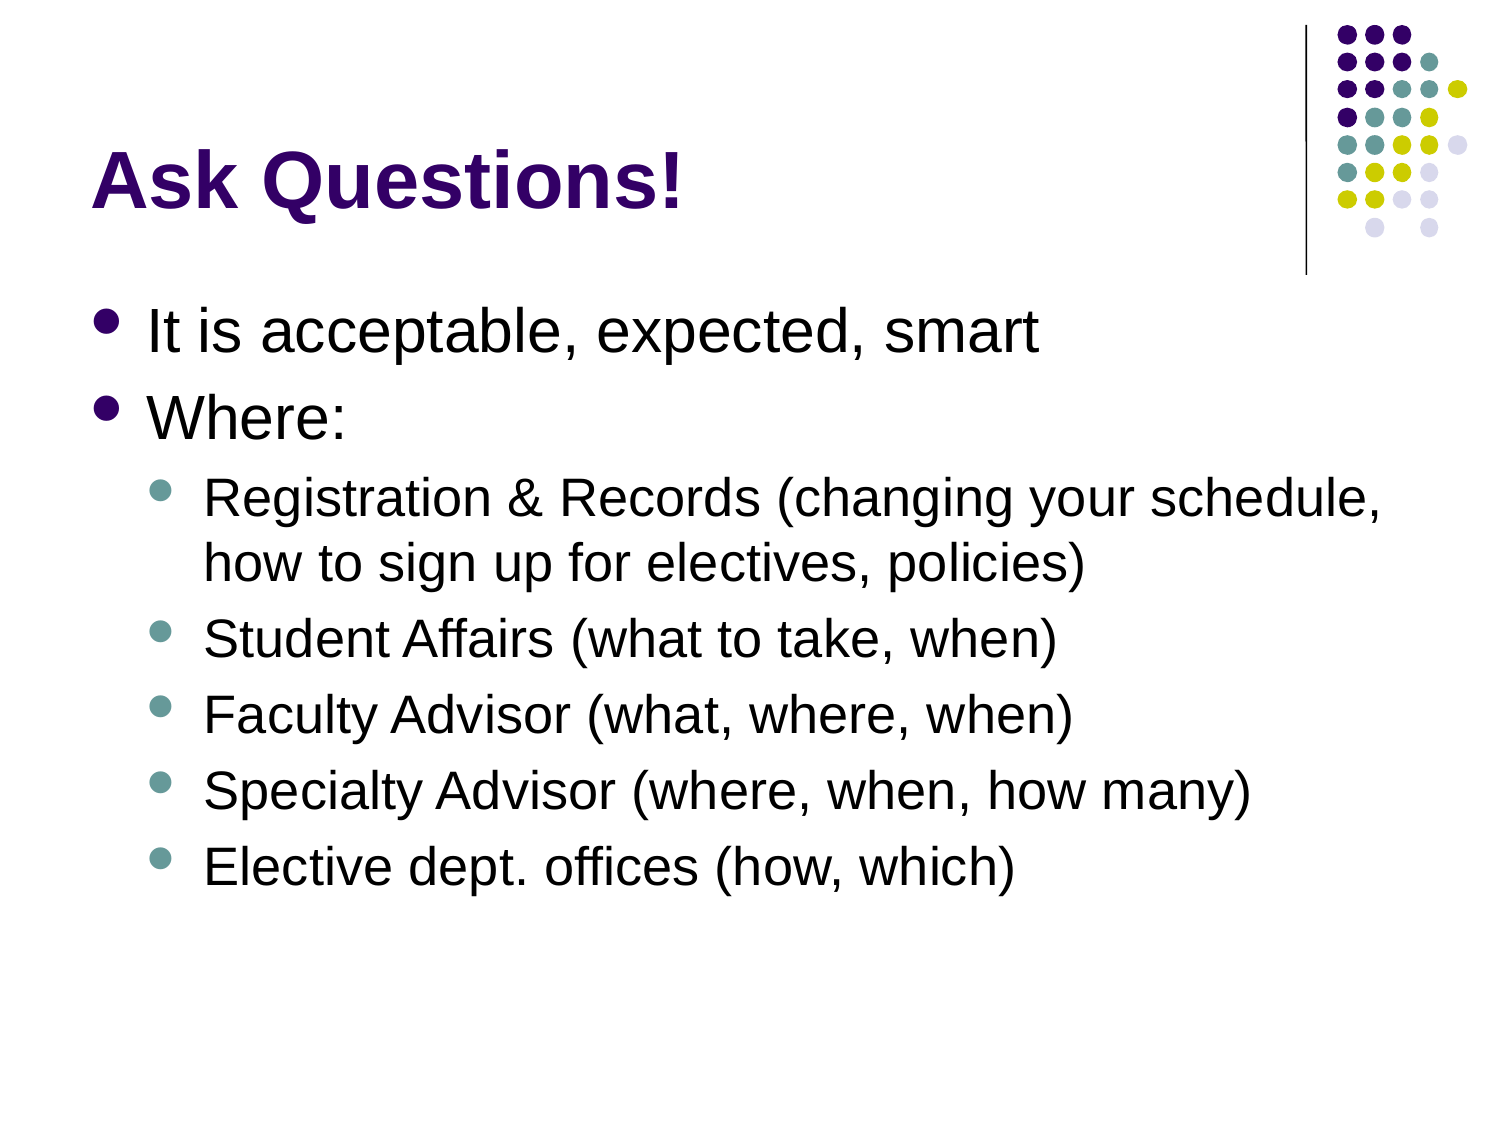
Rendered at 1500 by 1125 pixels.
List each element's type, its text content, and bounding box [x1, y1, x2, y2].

list It is acceptable, expected, smart Where: Registration & Records (changing your schedule, how to sign up for electives, policies) Student Affairs (what to take, when) Faculty Advisor (what, where, when) Specialty Advisor (where, when, how many) Elective dept. offices (how, which) [75, 282, 1425, 1006]
title Ask Questions! [75, 20, 1313, 233]
